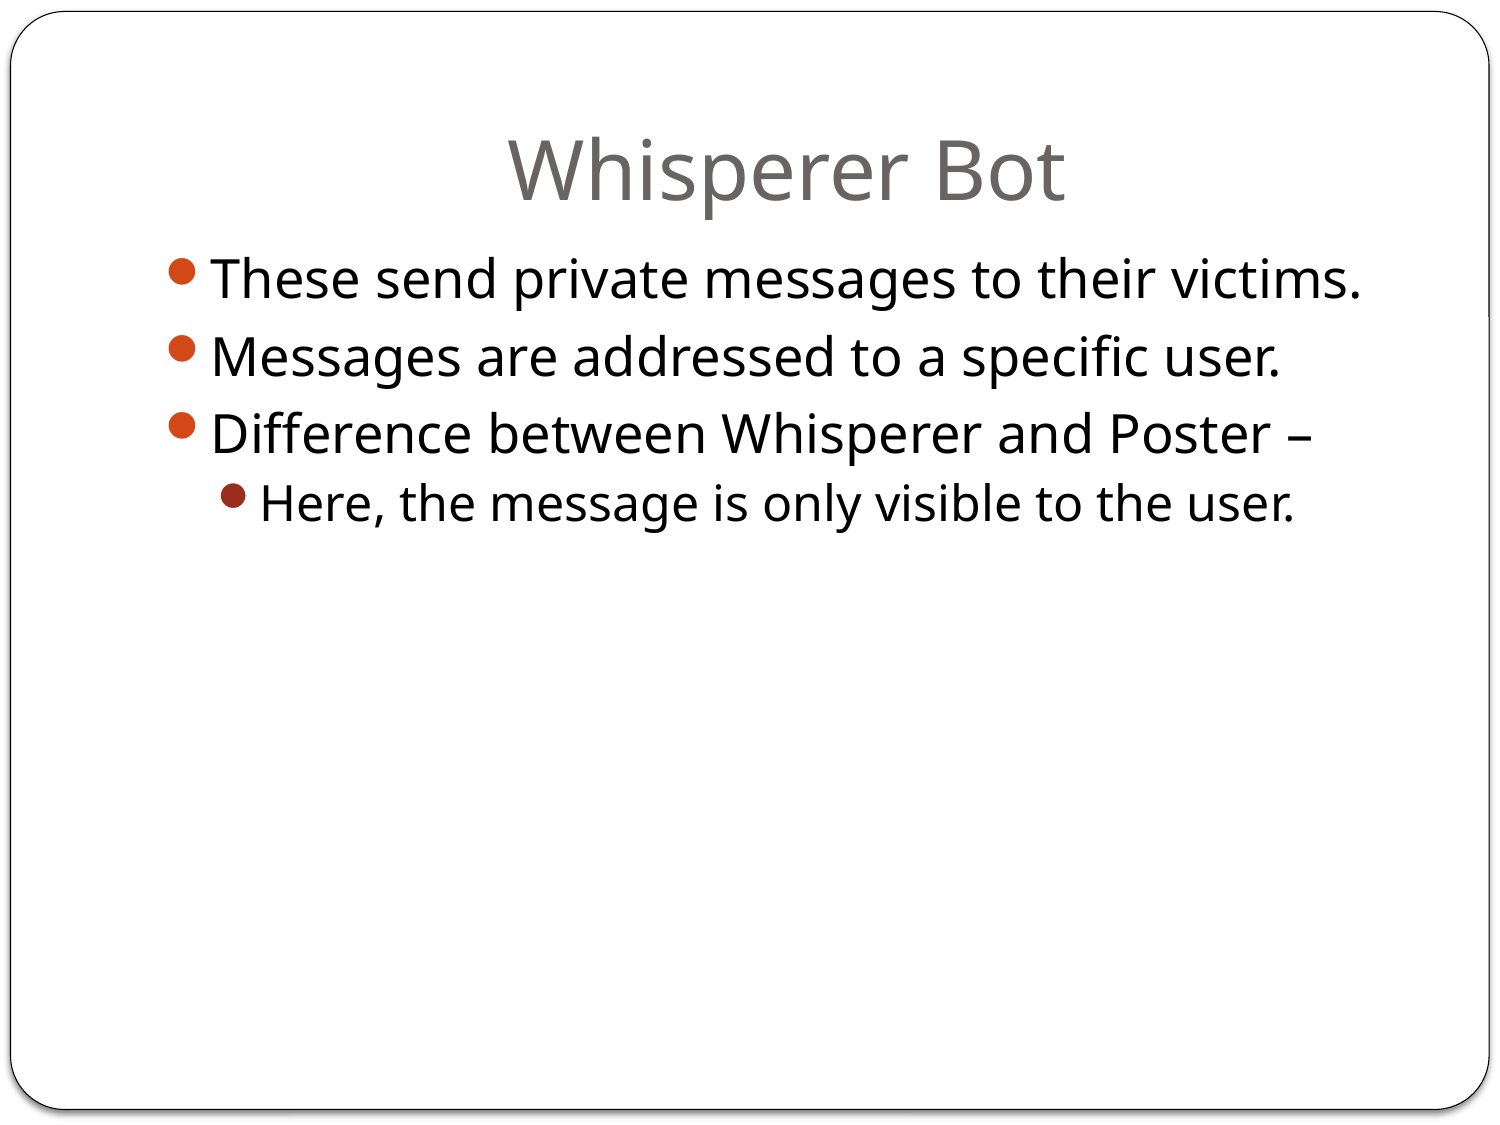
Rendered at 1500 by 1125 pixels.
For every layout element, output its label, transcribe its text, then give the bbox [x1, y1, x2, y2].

title Whisperer Bot [150, 45, 1425, 233]
list These send private messages to their victims. Messages are addressed to a specific user. Difference between Whisperer and Poster – Here, the message is only visible to the user. [150, 237, 1425, 988]
